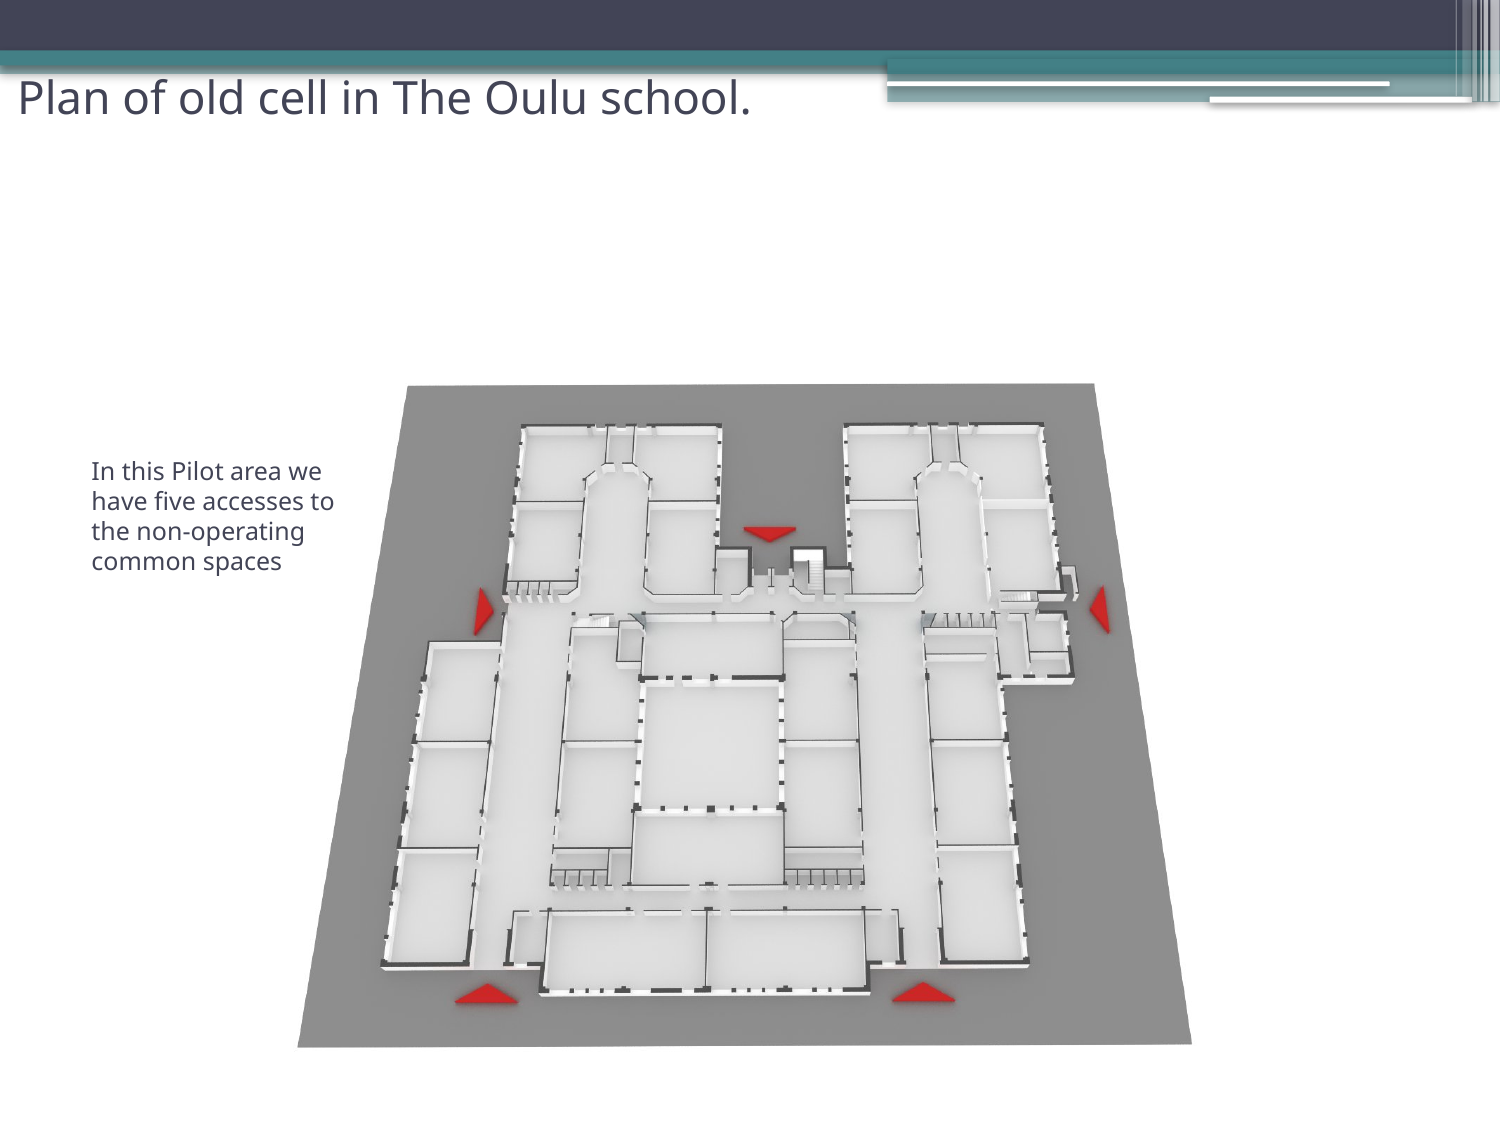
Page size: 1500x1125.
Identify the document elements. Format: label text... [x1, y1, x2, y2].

text_box Plan of old cell in The Oulu school. [2, 54, 1353, 138]
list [62, 331, 1500, 1083]
